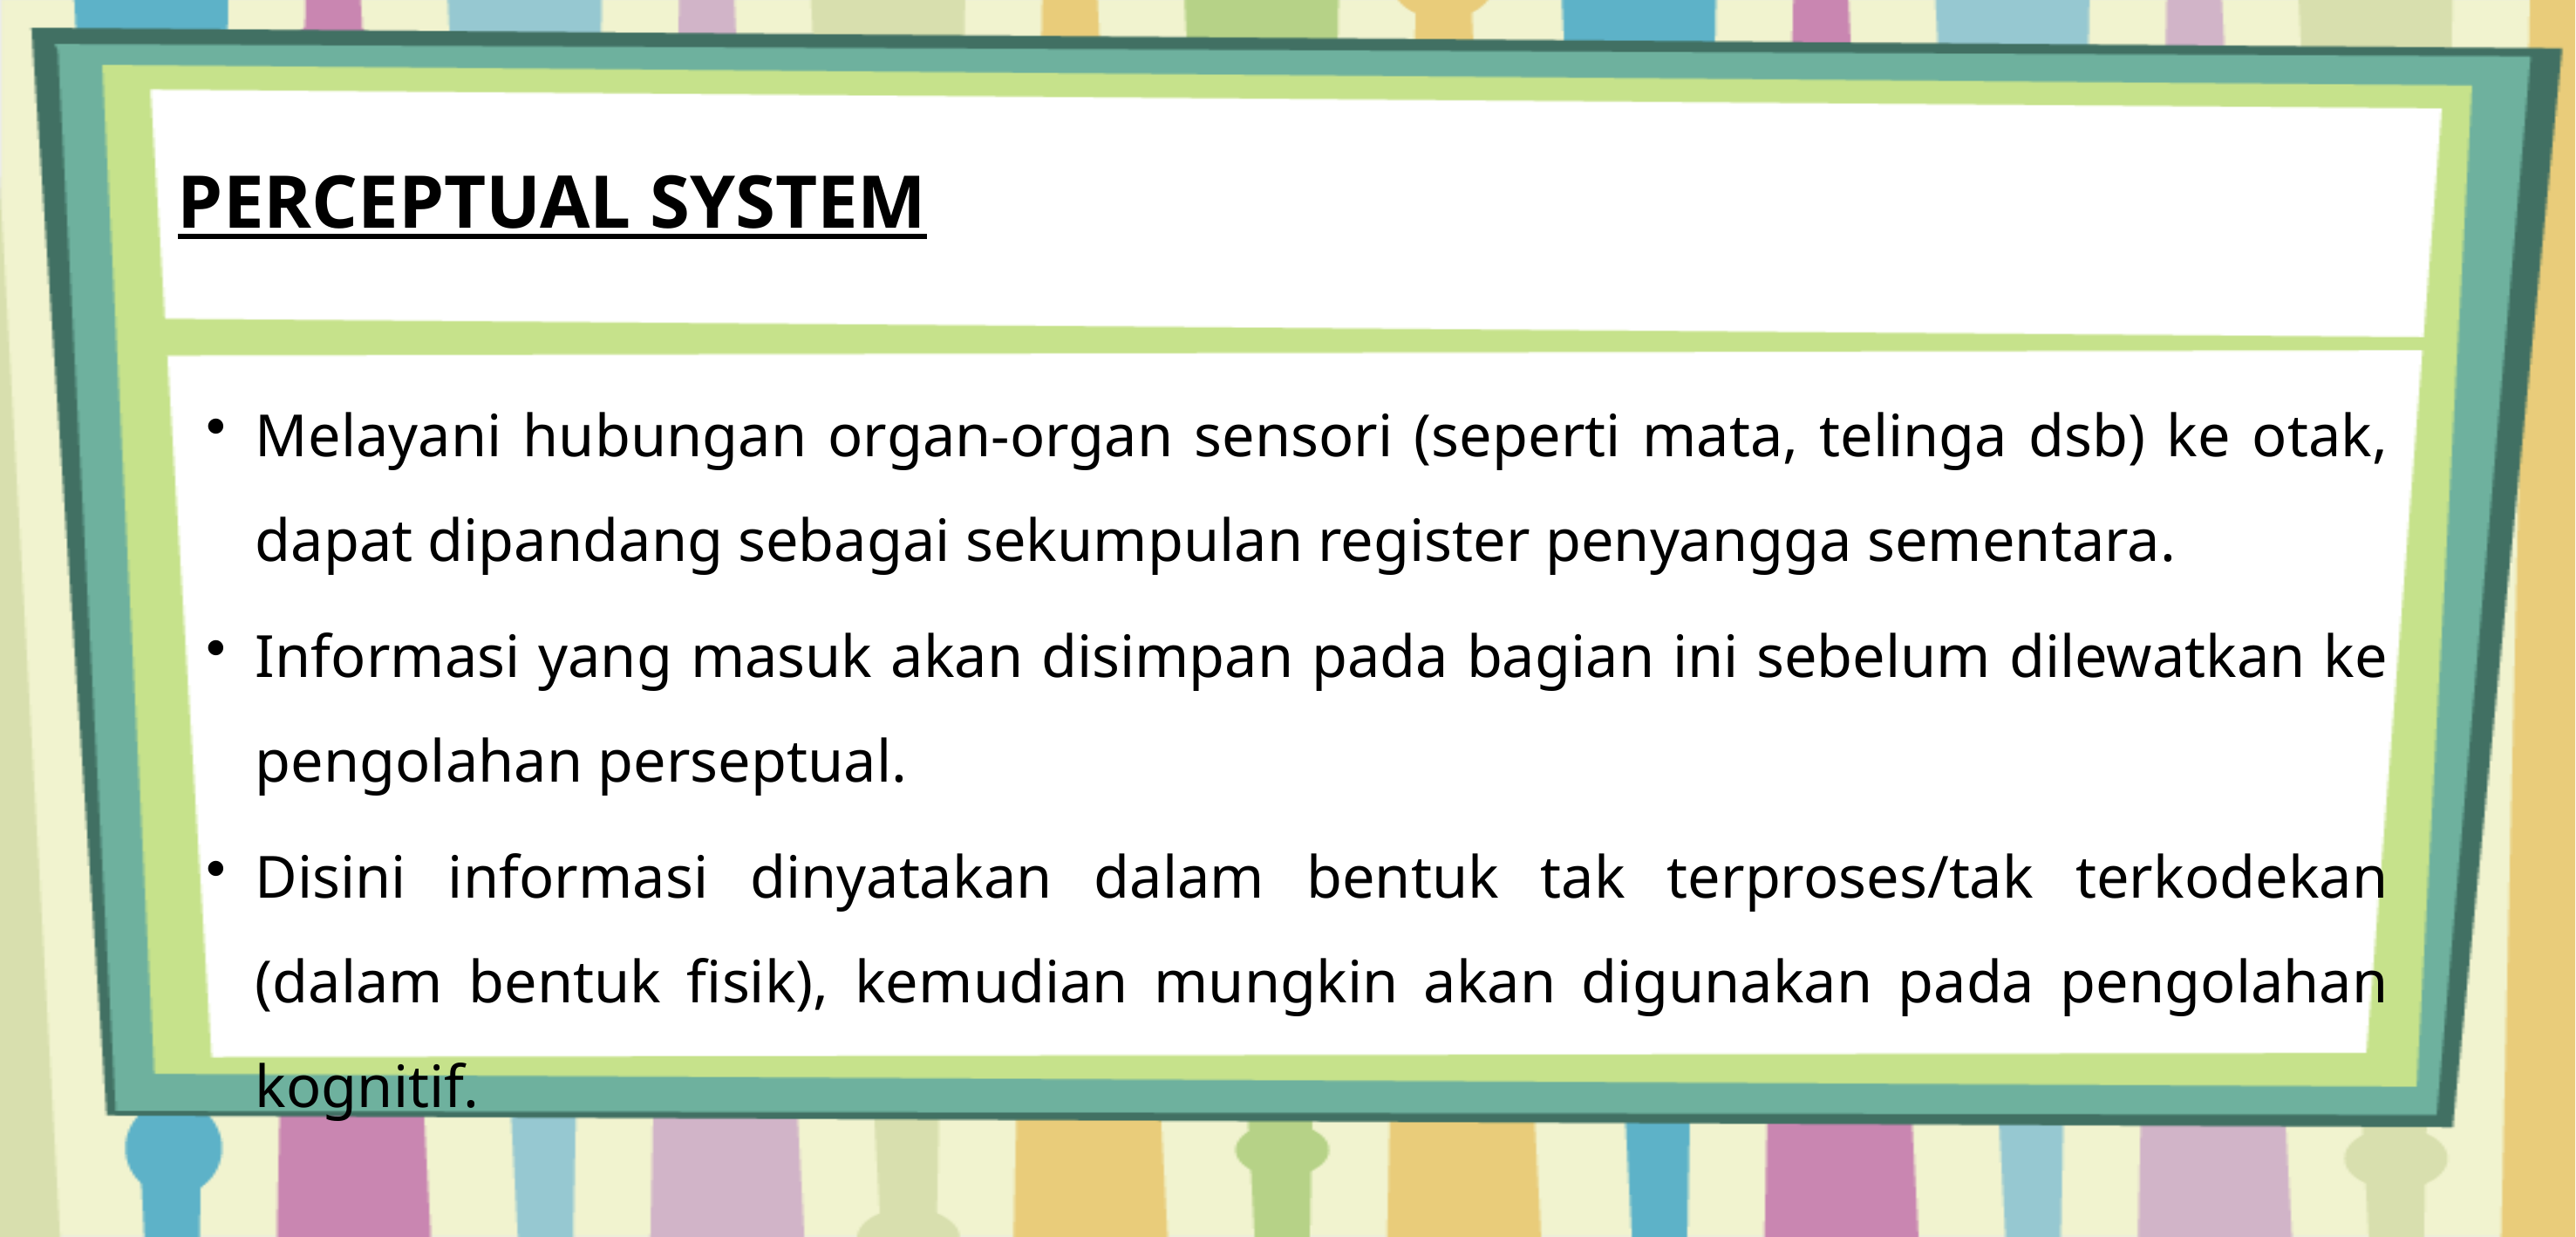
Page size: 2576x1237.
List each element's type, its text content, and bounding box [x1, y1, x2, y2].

list Melayani hubungan organ-organ sensori (seperti mata, telinga dsb) ke otak, dapat dipandang sebagai sekumpulan register penyangga sementara. Informasi yang masuk akan disimpan pada bagian ini sebelum dilewatkan ke pengolahan perseptual. Disini informasi dinyatakan dalam bentuk tak terproses/tak terkodekan (dalam bentuk fisik), kemudian mungkin akan digunakan pada pengolahan kognitif. [193, 357, 2404, 1105]
picture [0, 0, 2576, 1237]
title PERCEPTUAL SYSTEM [165, 96, 2447, 303]
